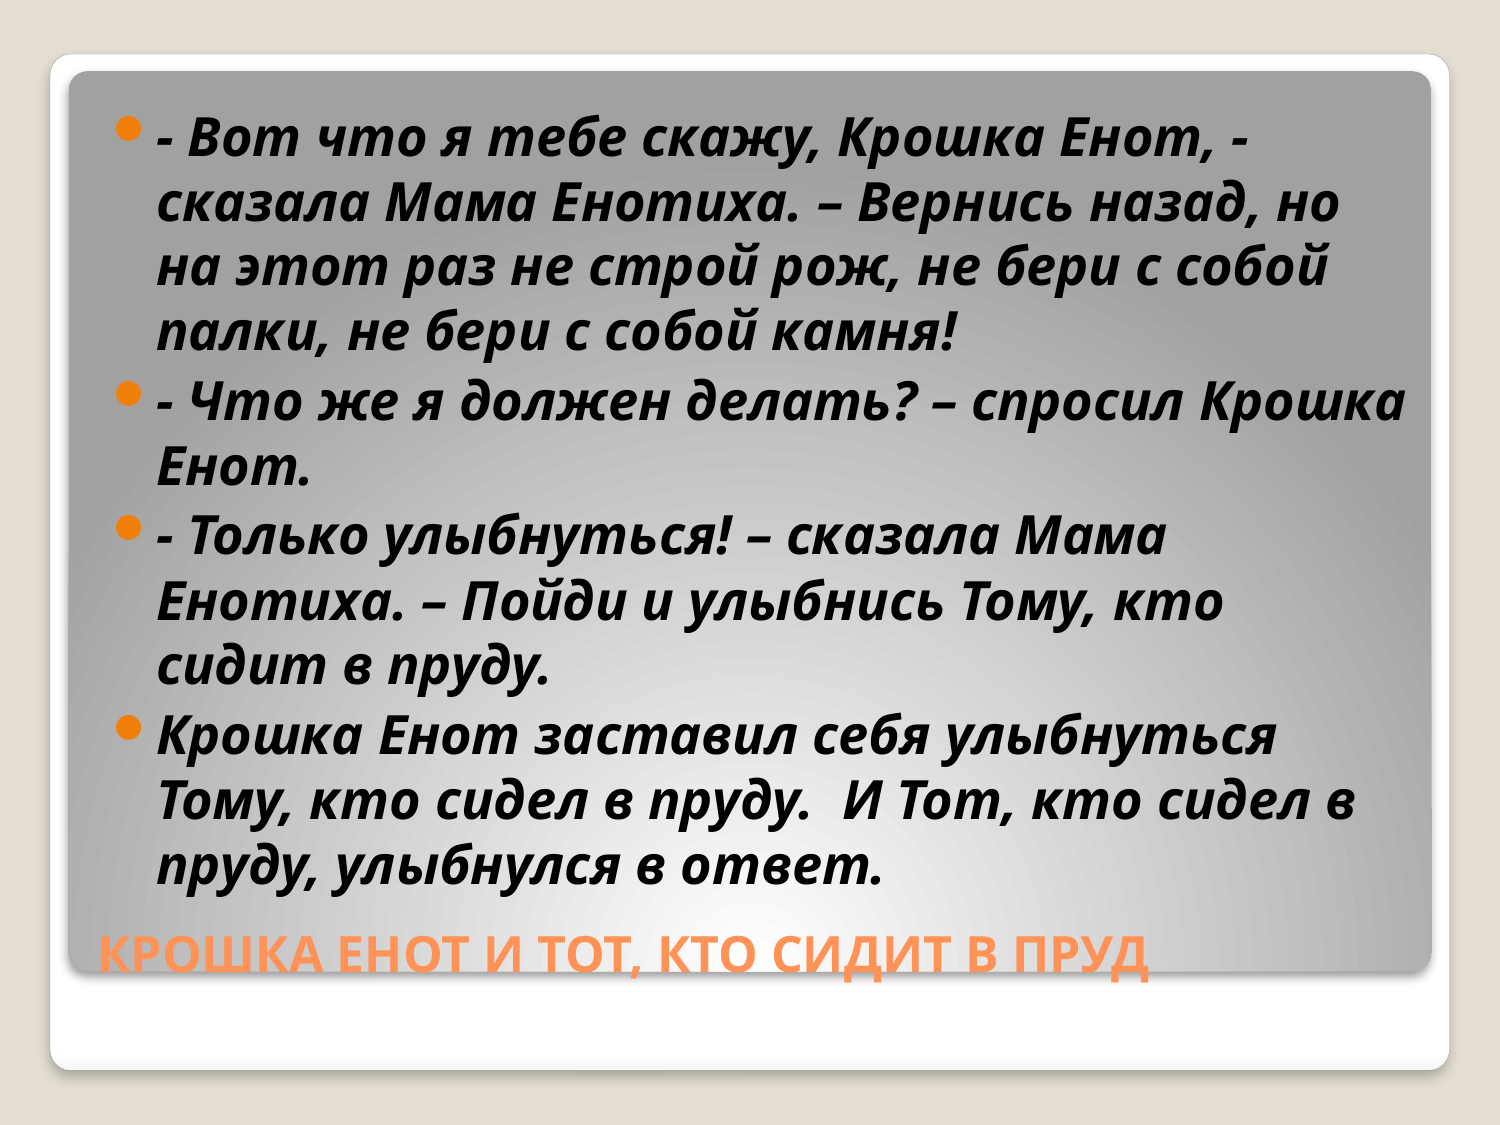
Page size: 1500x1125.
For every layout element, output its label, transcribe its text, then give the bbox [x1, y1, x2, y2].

title КРОШКА ЕНОТ И ТОТ, КТО СИДИТ В ПРУД [82, 916, 1425, 990]
list - Вот что я тебе скажу, Крошка Енот, - сказала Мама Енотиха. – Вернись назад, но на этот раз не строй рож, не бери с собой палки, не бери с собой камня! - Что же я должен делать? – спросил Крошка Енот. - Только улыбнуться! – сказала Мама Енотиха. – Пойди и улыбнись Тому, кто сидит в пруду. Крошка Енот заставил себя улыбнуться Тому, кто сидел в пруду. И Тот, кто сидел в пруду, улыбнулся в ответ. [82, 86, 1425, 905]
